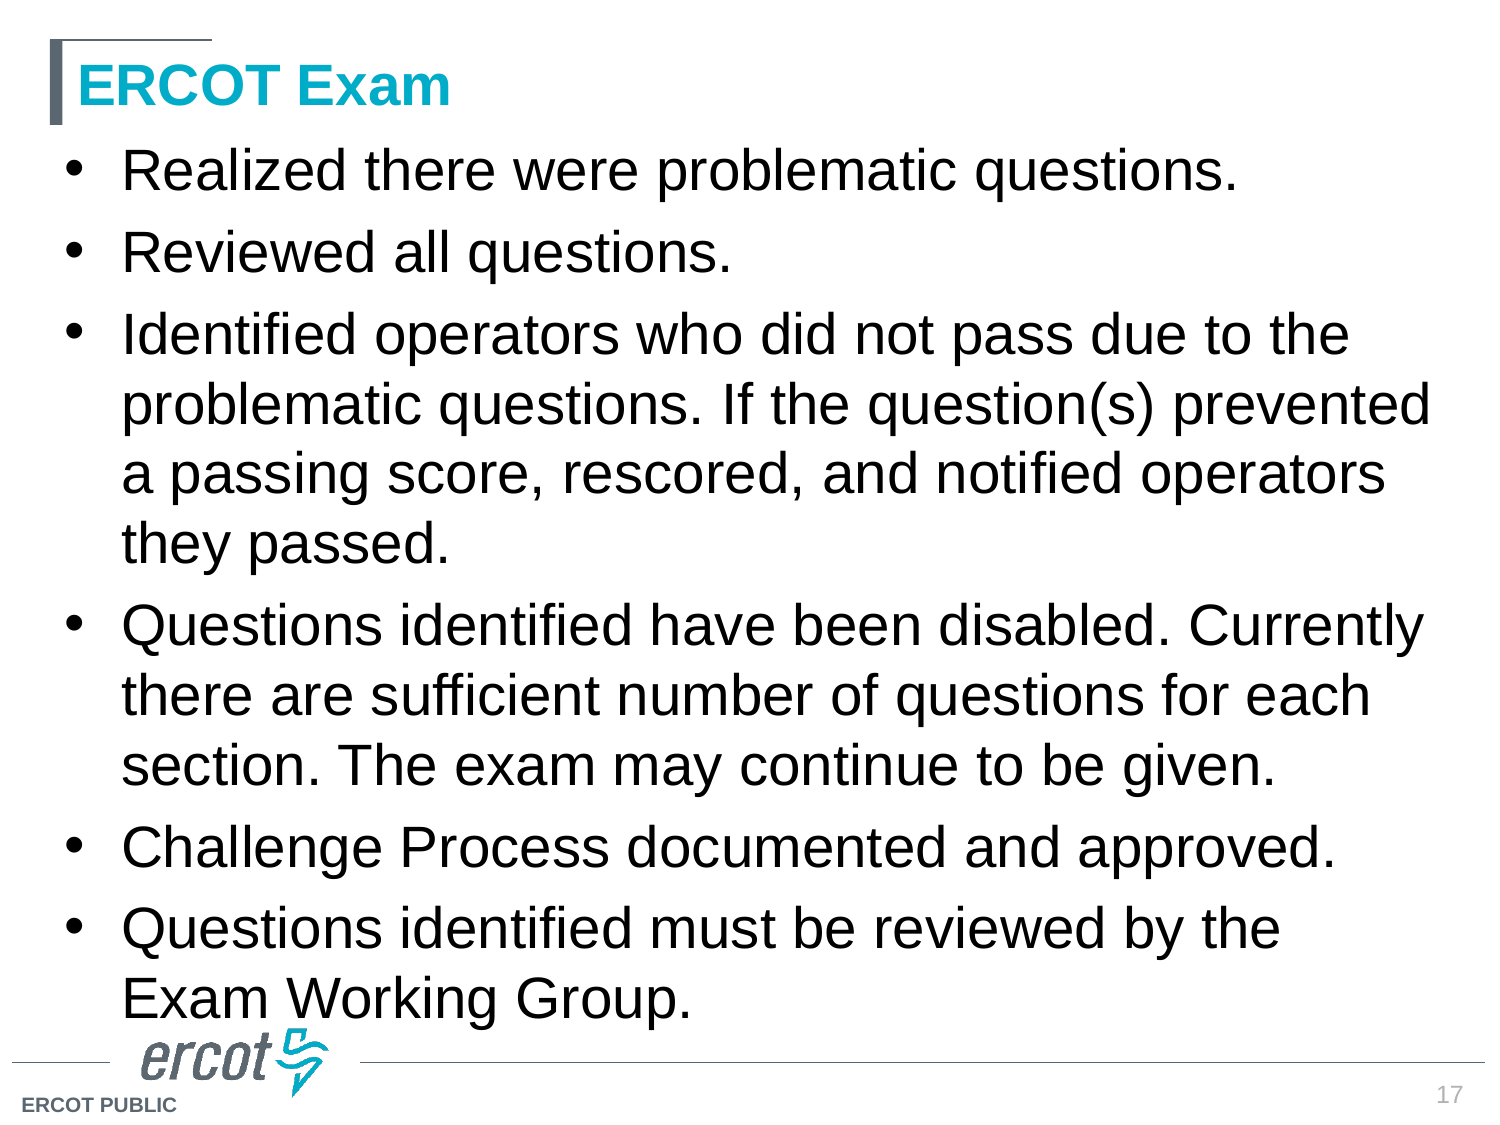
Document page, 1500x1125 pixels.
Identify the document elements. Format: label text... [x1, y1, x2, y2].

title ERCOT Exam [62, 39, 1450, 125]
list Realized there were problematic questions. Reviewed all questions. Identified operators who did not pass due to the problematic questions. If the question(s) prevented a passing score, rescored, and notified operators they passed. Questions identified have been disabled. Currently there are sufficient number of questions for each section. The exam may continue to be given. Challenge Process documented and approved. Questions identified must be reviewed by the Exam Working Group. [50, 125, 1450, 1050]
picture [137, 1050, 332, 1100]
slide_number 17 [1412, 1076, 1488, 1112]
